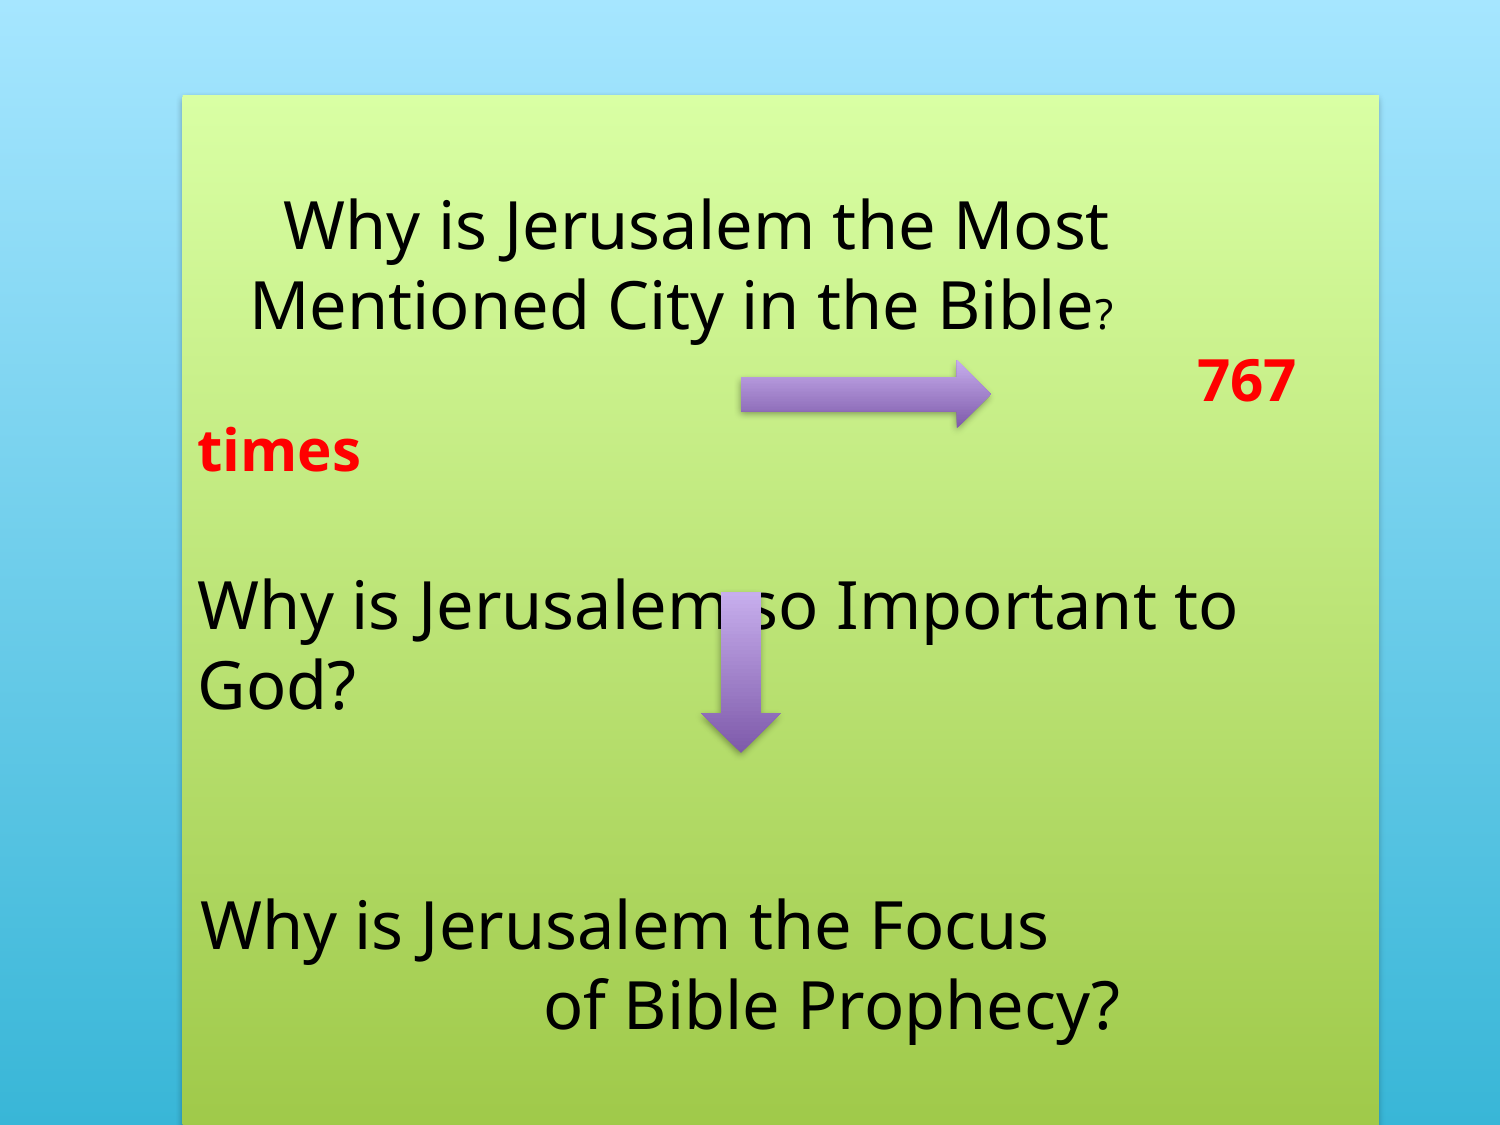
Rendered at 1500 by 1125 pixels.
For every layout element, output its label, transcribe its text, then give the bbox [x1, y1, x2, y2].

text_box [701, 592, 781, 753]
text_box Why is Jerusalem the Most Mentioned City in the Bible? 767 times Why is Jerusalem so Important to God? Why is Jerusalem the Focus of Bible Prophecy? [182, 95, 1379, 1125]
text_box [0, 0, 1500, 1125]
text_box [741, 359, 992, 429]
